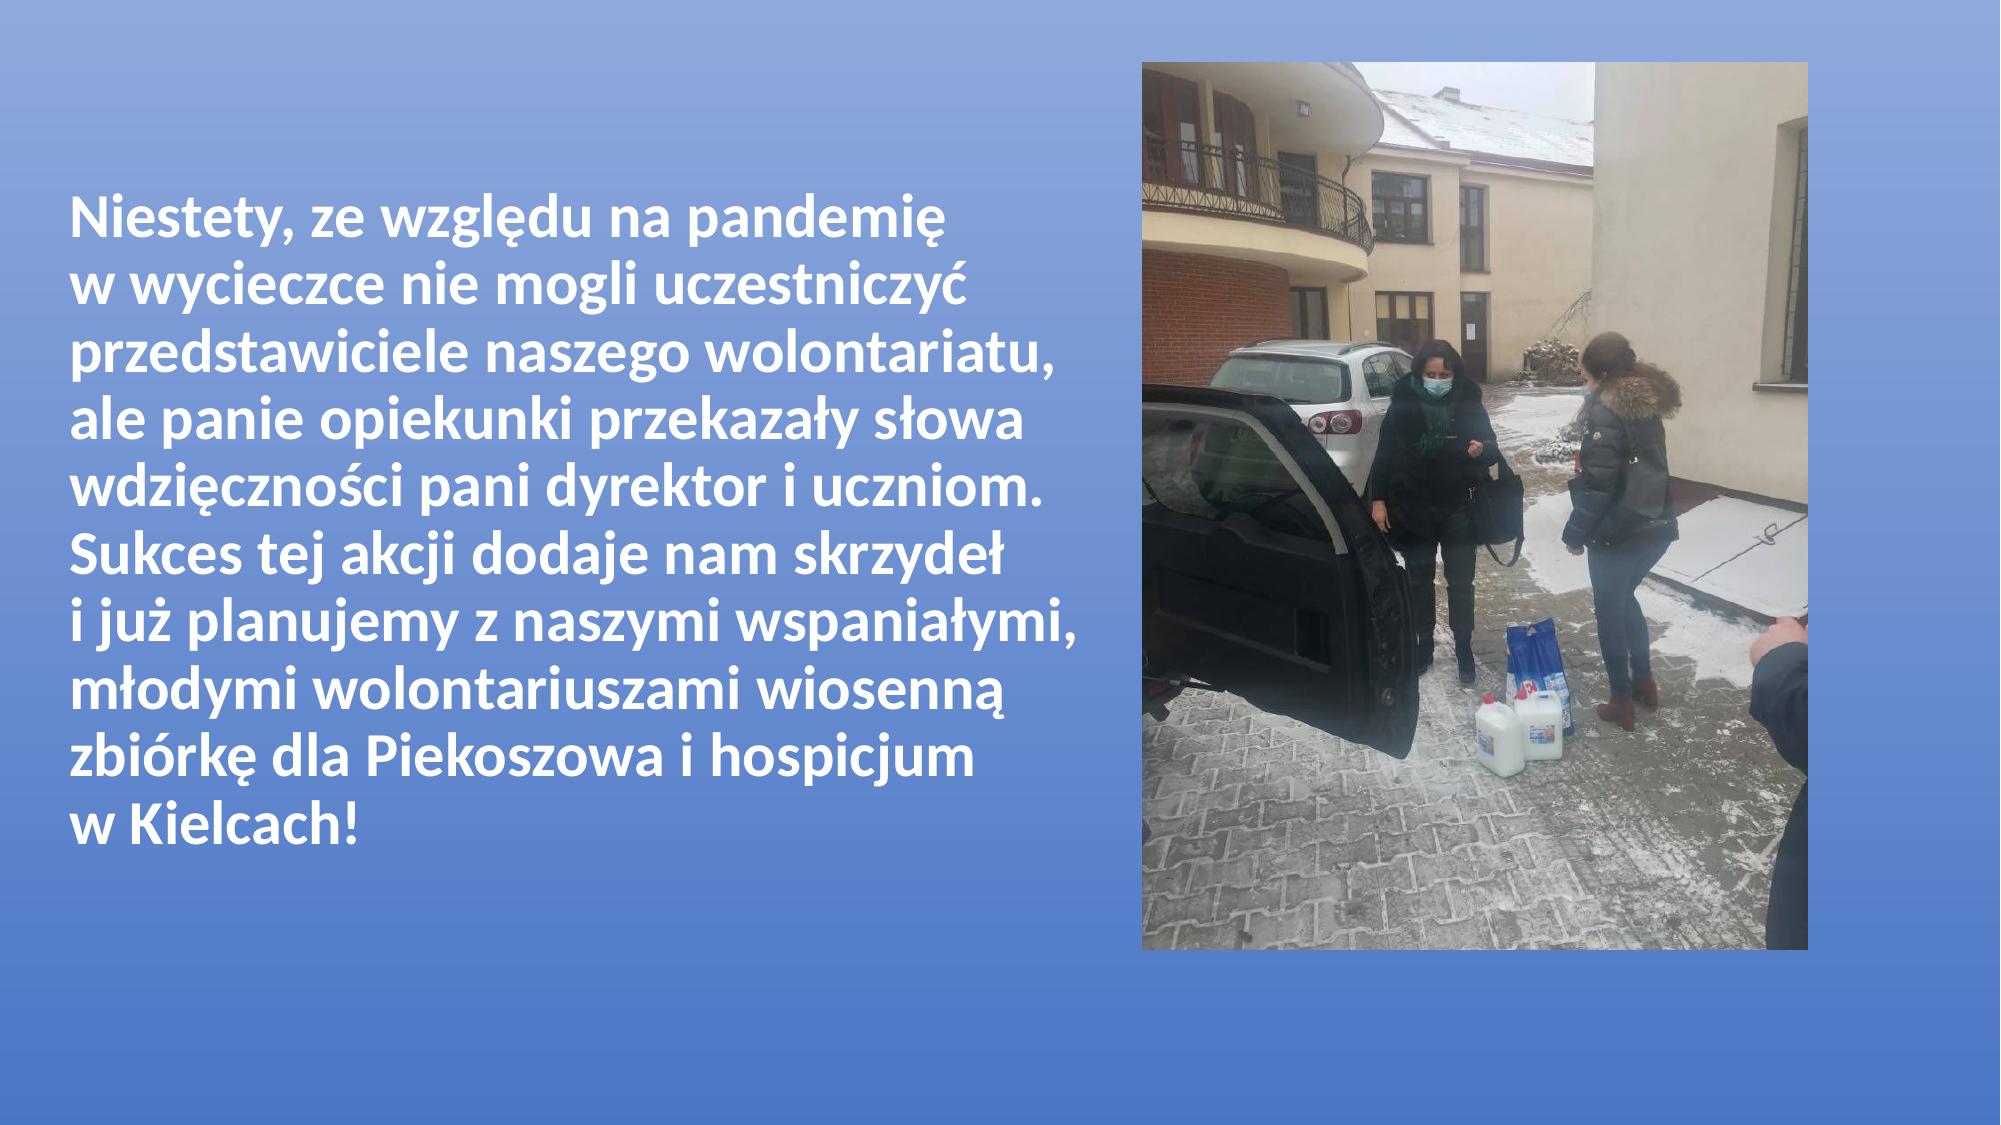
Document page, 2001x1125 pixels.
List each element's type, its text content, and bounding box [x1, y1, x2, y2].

picture [1142, 62, 1808, 950]
list Niestety, ze względu na pandemię w wycieczce nie mogli uczestniczyć przedstawiciele naszego wolontariatu, ale panie opiekunki przekazały słowa wdzięczności pani dyrektor i uczniom. Sukces tej akcji dodaje nam skrzydeł i już planujemy z naszymi wspaniałymi, młodymi wolontariuszami wiosenną zbiórkę dla Piekoszowa i hospicjum w Kielcach! [54, 175, 1142, 890]
